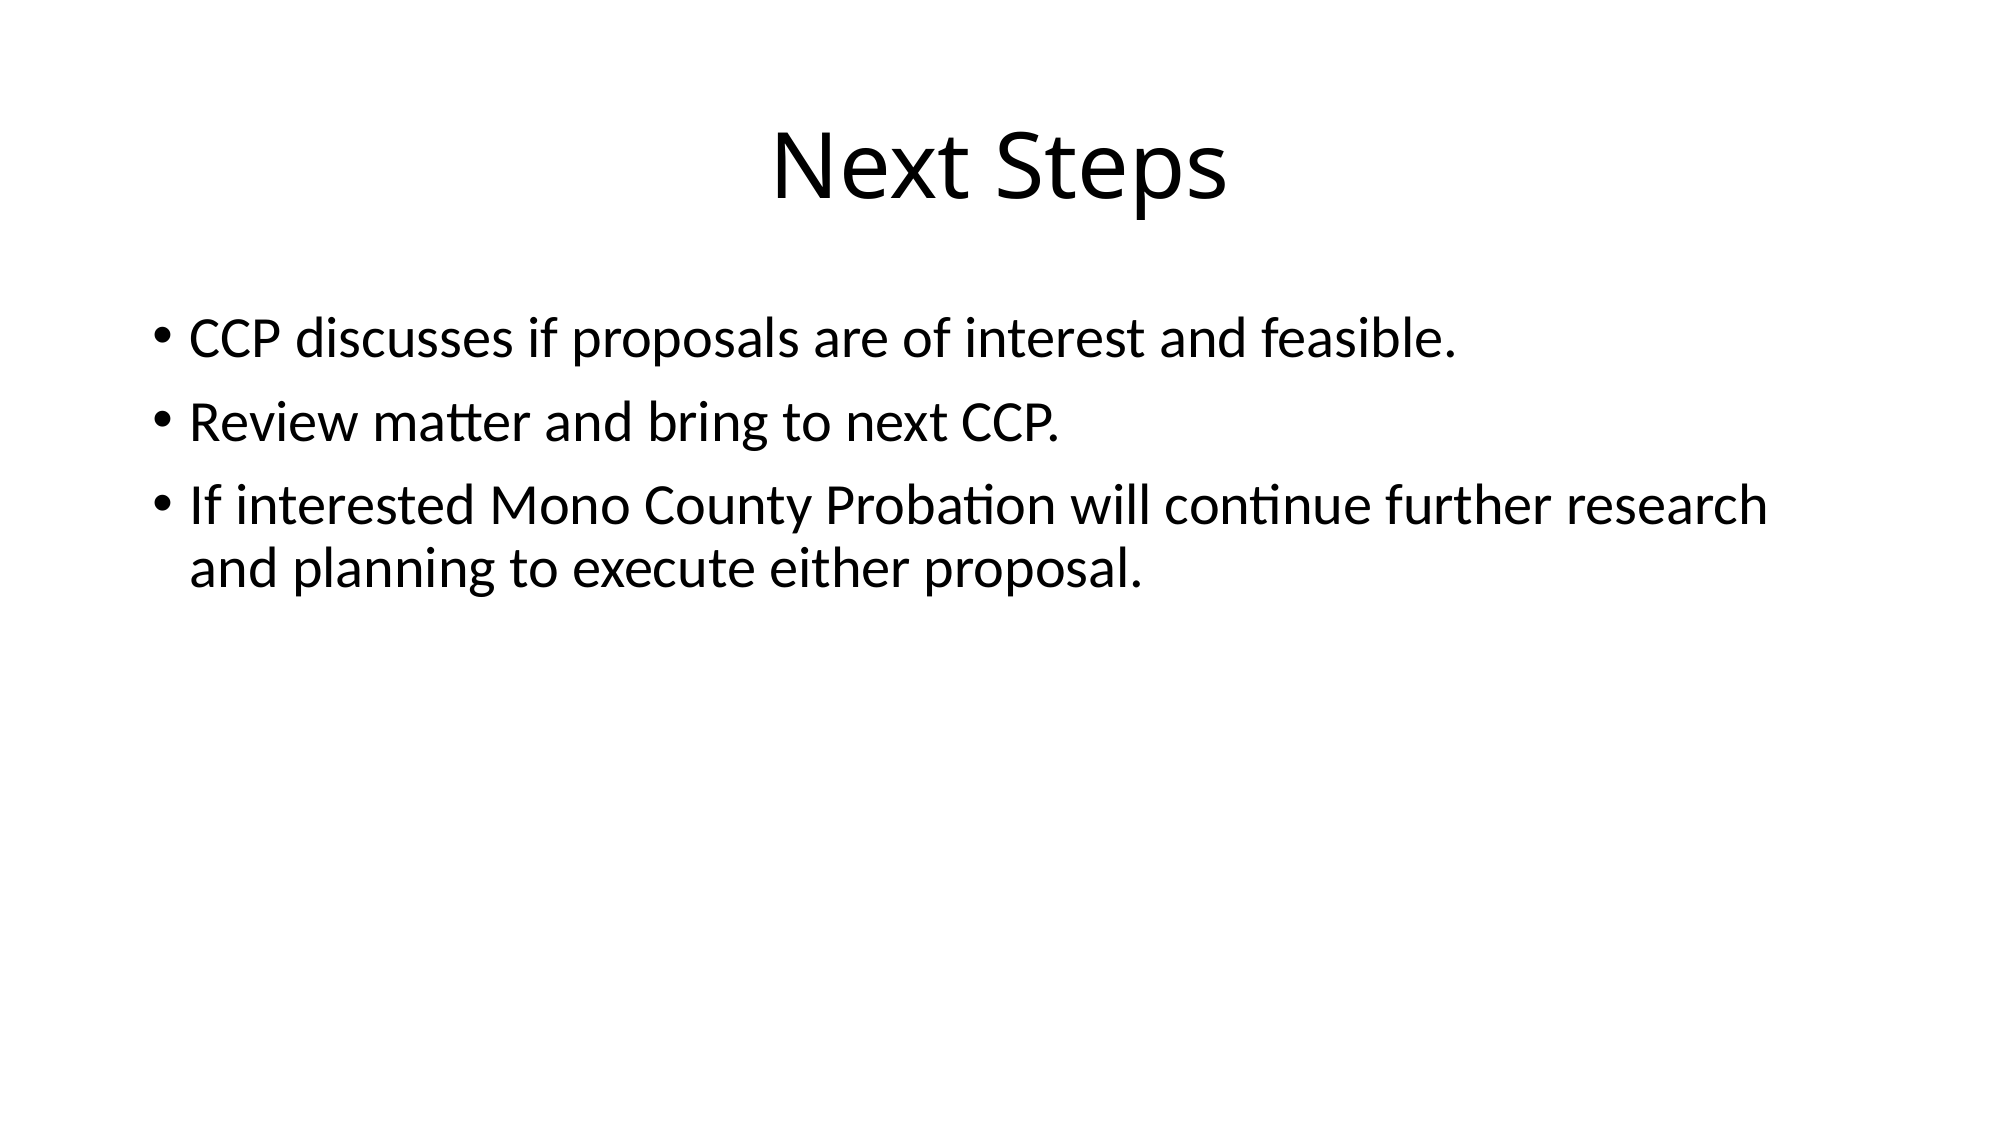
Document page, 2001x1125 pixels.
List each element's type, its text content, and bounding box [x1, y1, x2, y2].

title Next Steps [137, 59, 1863, 278]
list CCP discusses if proposals are of interest and feasible. Review matter and bring to next CCP. If interested Mono County Probation will continue further research and planning to execute either proposal. [137, 299, 1863, 1014]
